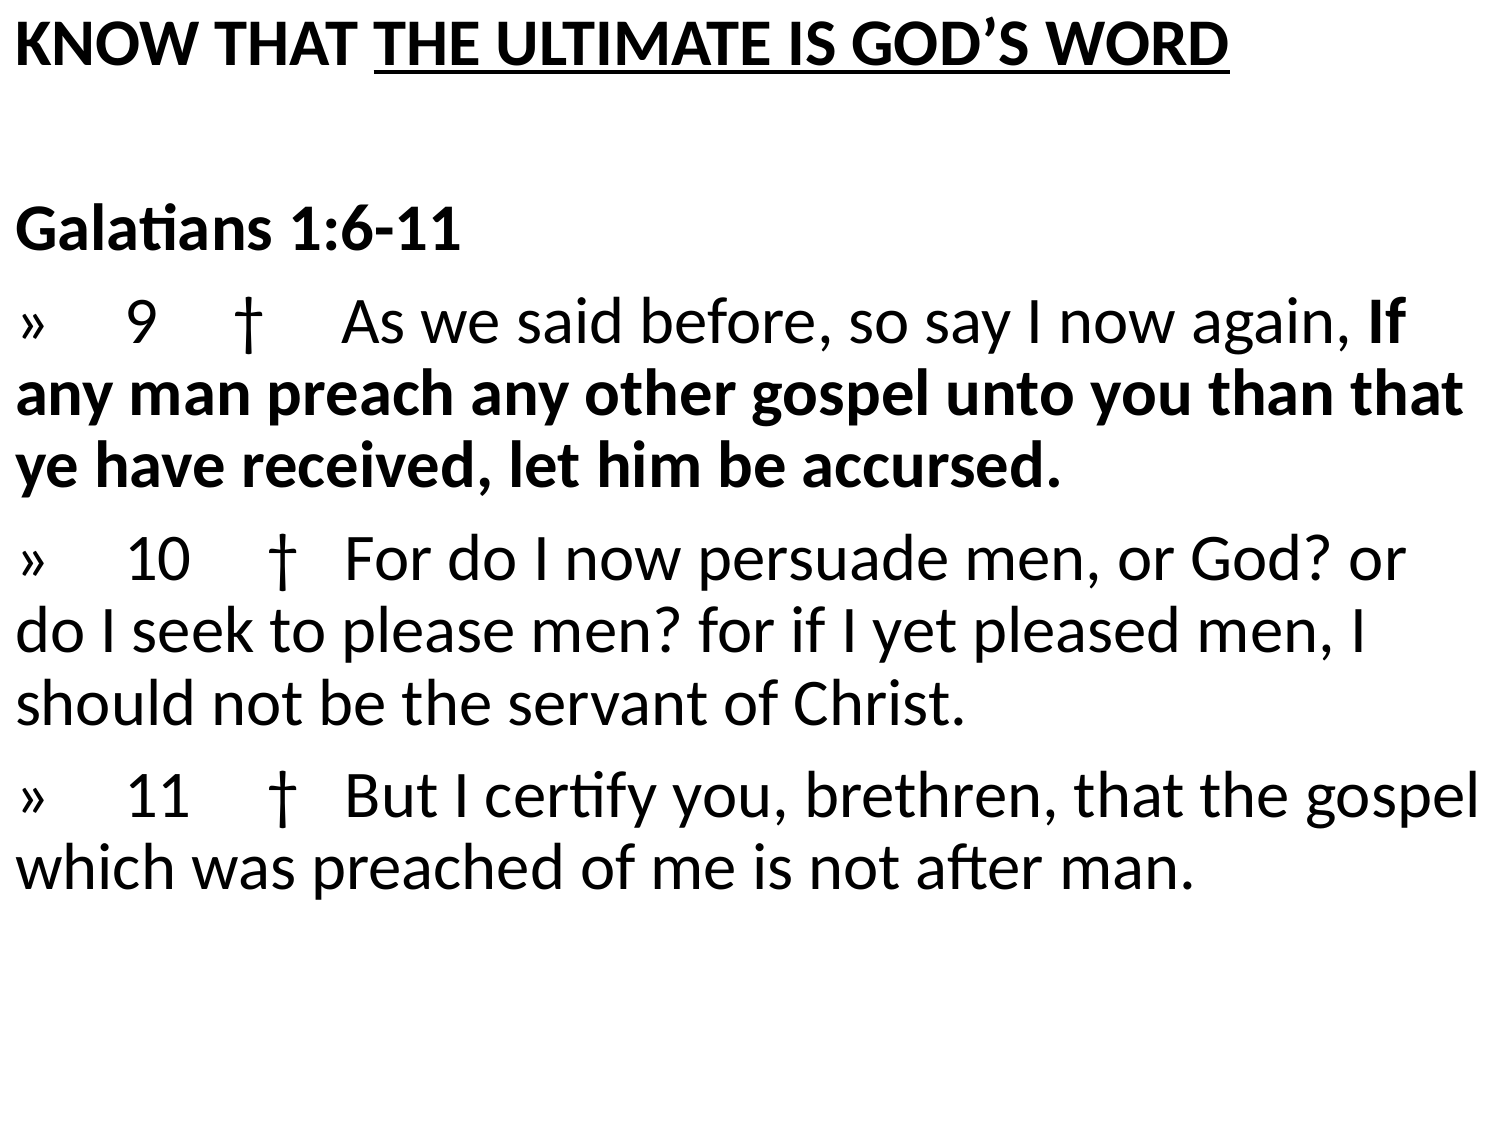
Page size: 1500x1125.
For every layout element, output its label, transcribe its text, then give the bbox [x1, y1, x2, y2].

list KNOW THAT THE ULTIMATE IS GOD’S WORD Galatians 1:6-11 » 9 † As we said before, so say I now again, If any man preach any other gospel unto you than that ye have received, let him be accursed. » 10 † For do I now persuade men, or God? or do I seek to please men? for if I yet pleased men, I should not be the servant of Christ. » 11 † But I certify you, brethren, that the gospel which was preached of me is not after man. [0, 0, 1500, 1125]
